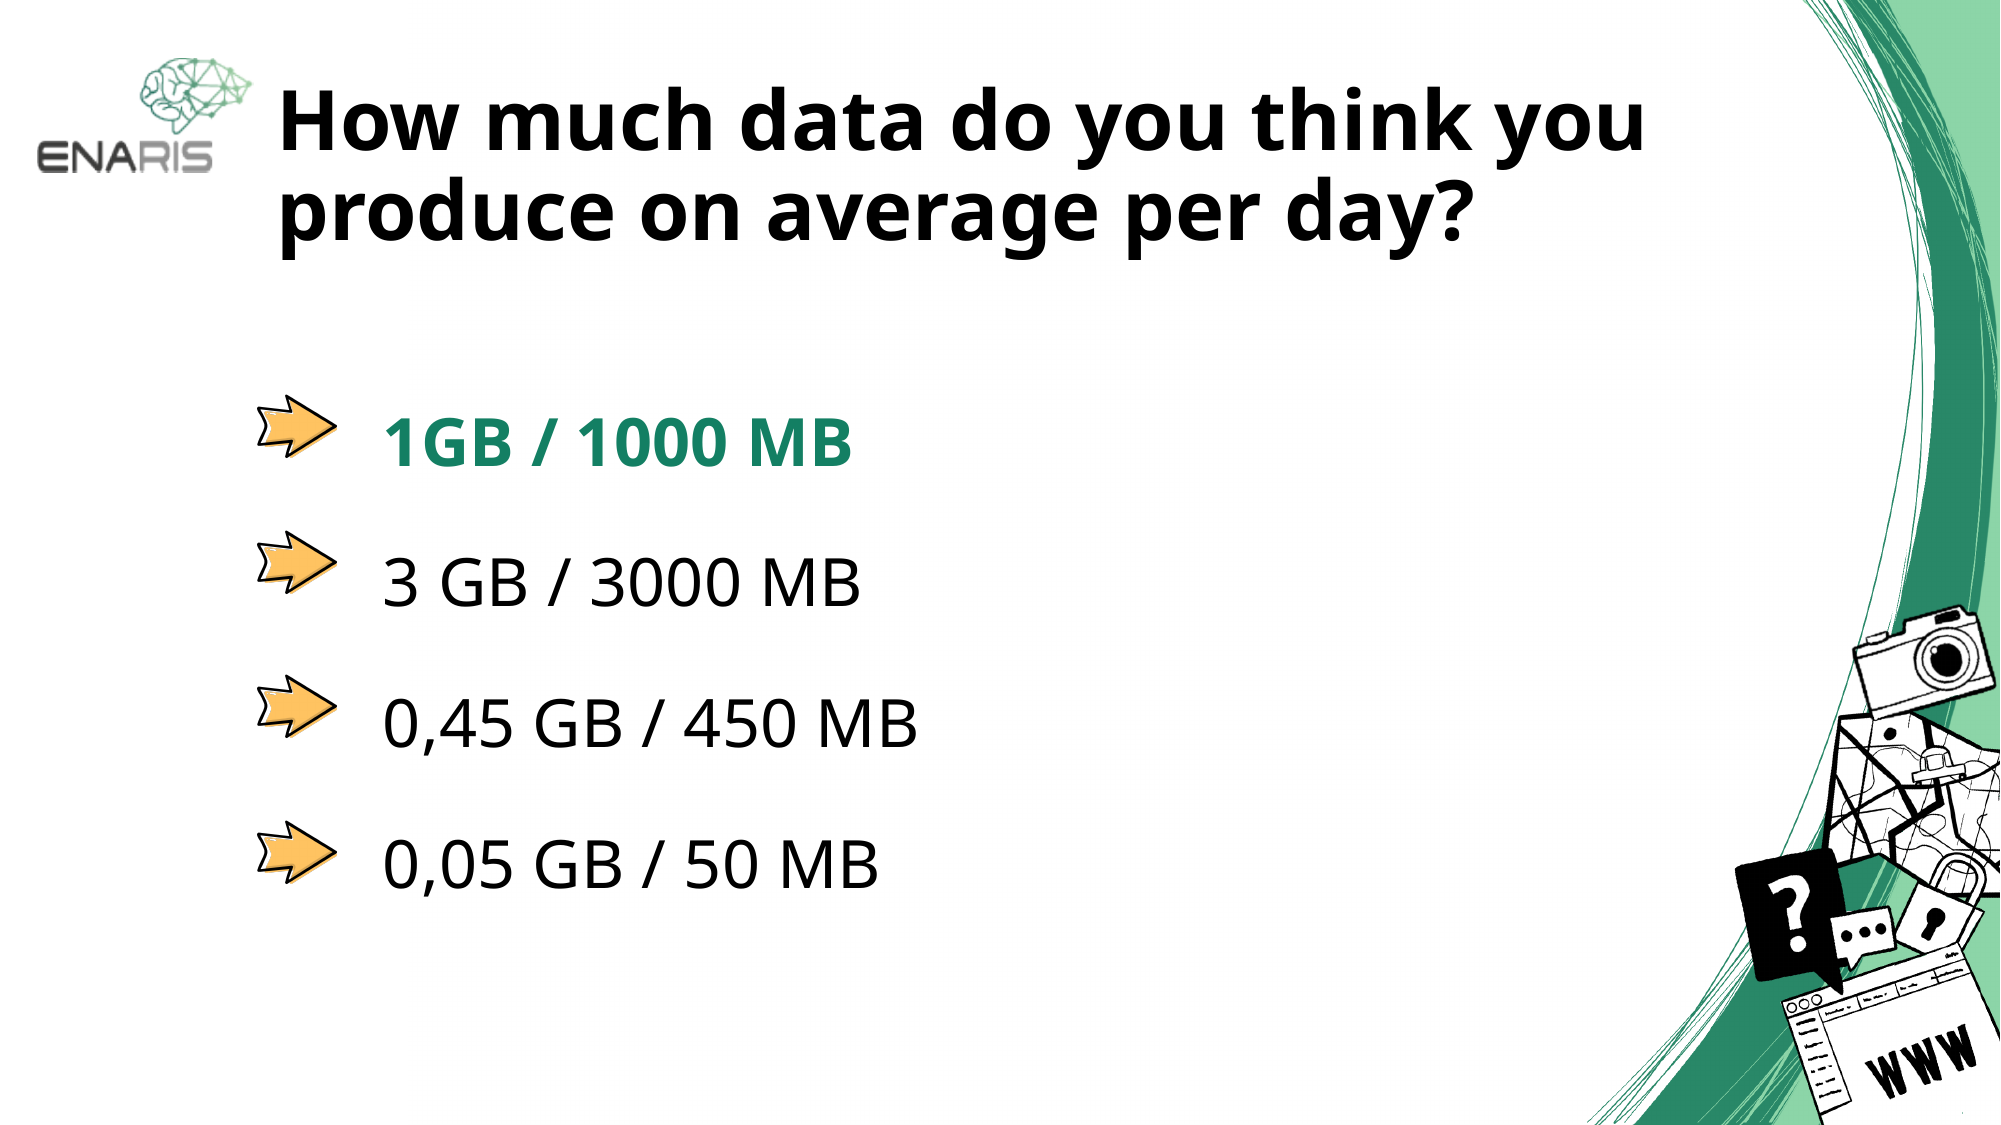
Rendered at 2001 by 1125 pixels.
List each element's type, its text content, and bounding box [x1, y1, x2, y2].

picture [243, 654, 348, 759]
picture [37, 58, 254, 173]
title How much data do you think you produce on average per day? [261, 59, 1871, 278]
list 1GB / 1000 MB 3 GB / 3000 MB 0,45 GB / 450 MB 0,05 GB / 50 MB [367, 352, 1728, 1014]
picture [243, 510, 348, 615]
picture [243, 374, 348, 479]
picture [408, 0, 2000, 1125]
picture [243, 800, 348, 905]
